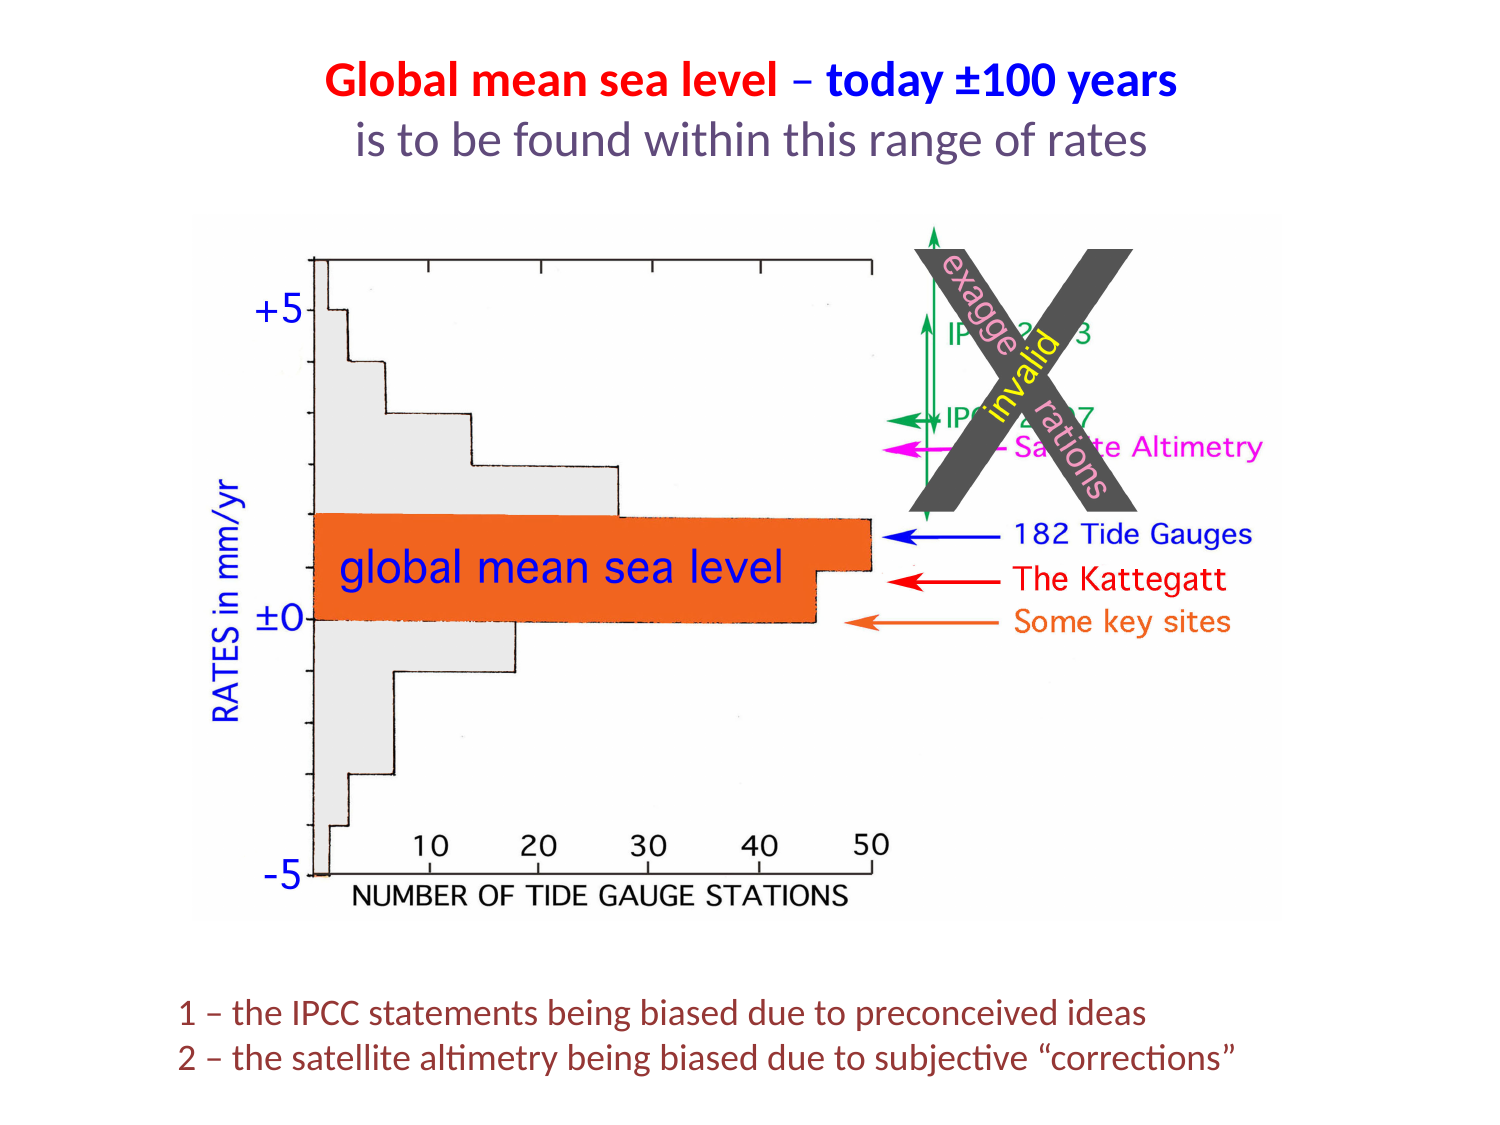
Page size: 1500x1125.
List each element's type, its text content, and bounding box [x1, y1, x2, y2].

text_box 1 – the IPCC statements being biased due to preconceived ideas 2 – the satellite altimetry being biased due to subjective “corrections” [162, 980, 1351, 1085]
text_box Global mean sea level – today ±100 years is to be found within this range of rates [48, 39, 1454, 175]
picture [191, 214, 1282, 921]
